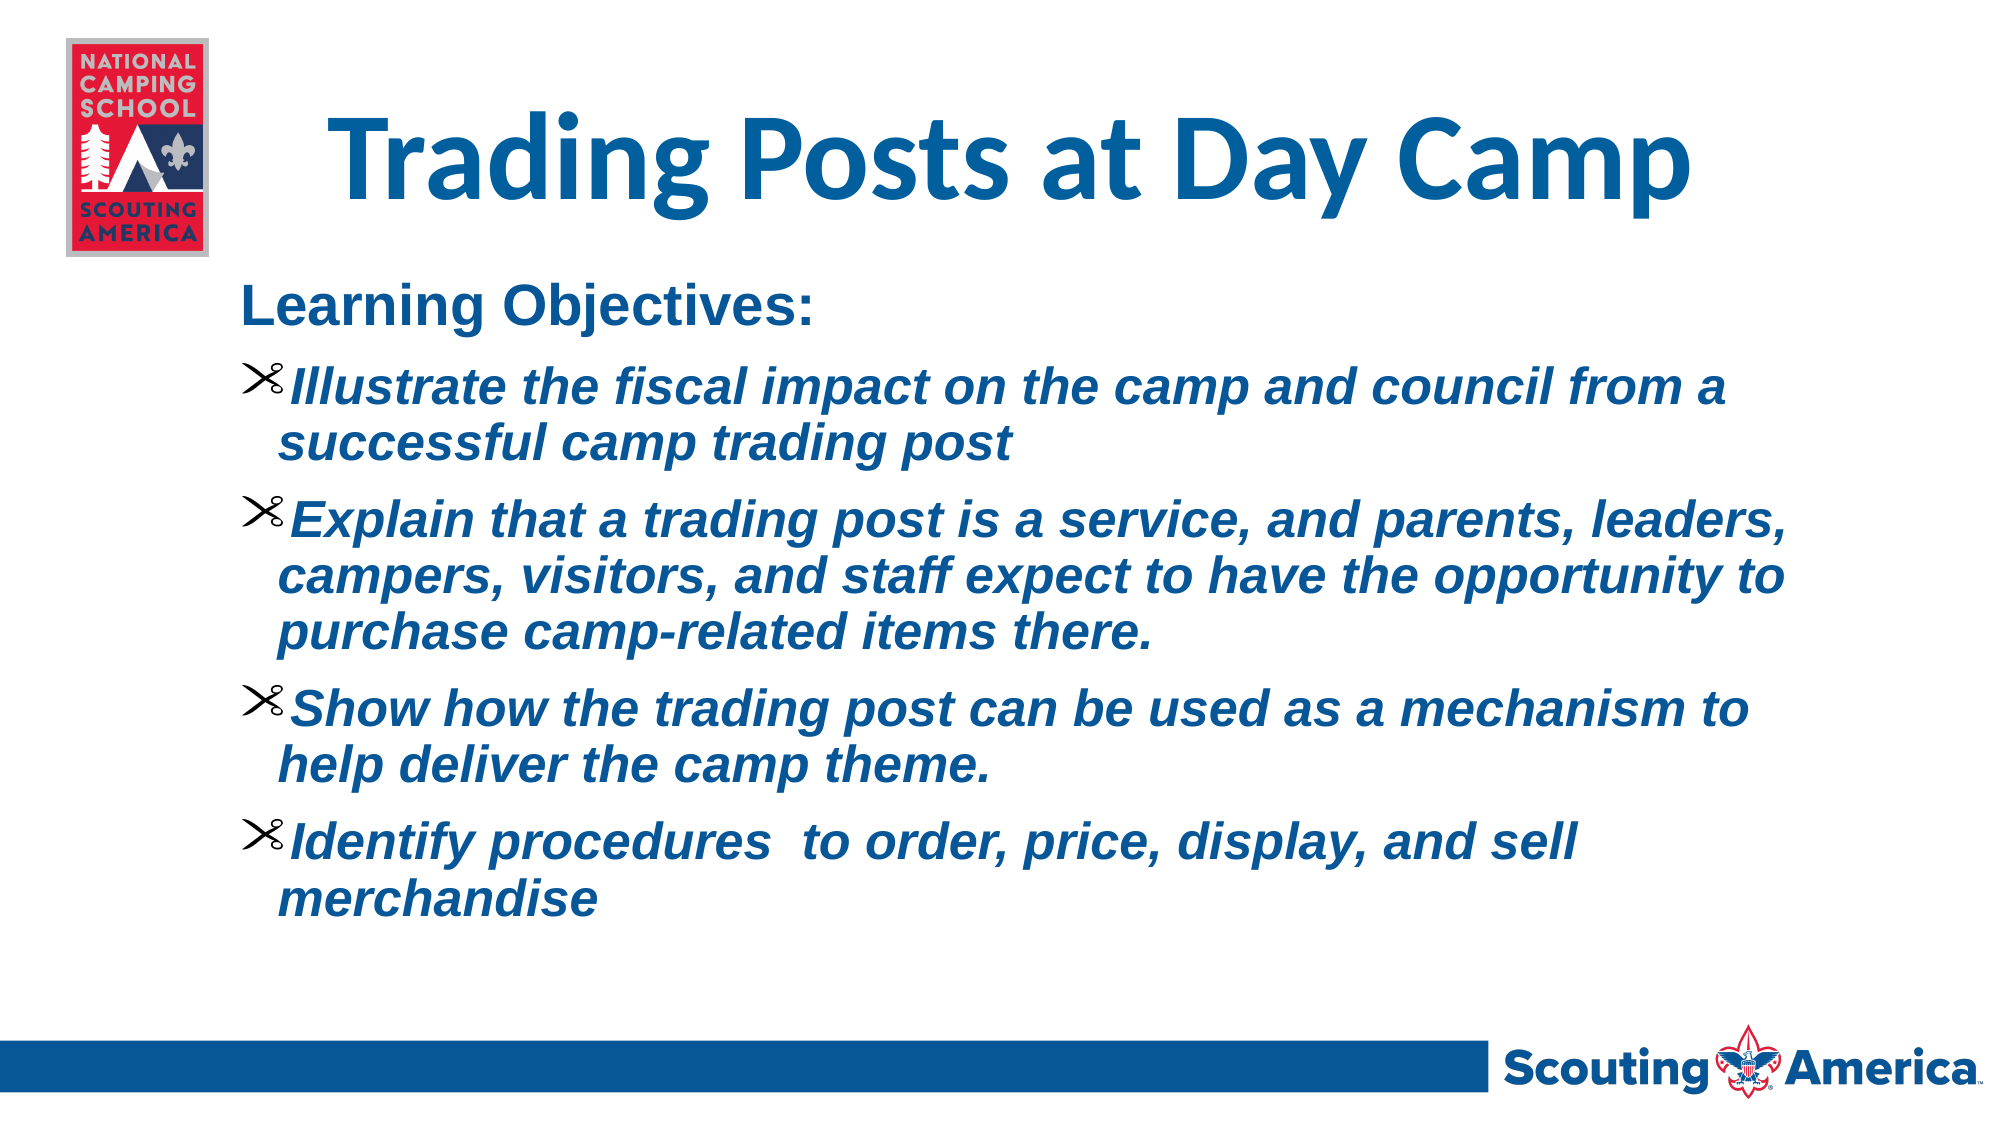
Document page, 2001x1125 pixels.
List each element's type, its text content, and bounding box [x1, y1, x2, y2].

list Learning Objectives: Illustrate the fiscal impact on the camp and council from a successful camp trading post Explain that a trading post is a service, and parents, leaders, campers, visitors, and staff expect to have the opportunity to purchase camp-related items there. Show how the trading post can be used as a mechanism to help deliver the camp theme. Identify procedures to order, price, display, and sell merchandise [225, 268, 1851, 1042]
picture [1504, 1024, 1984, 1099]
title Trading Posts at Day Camp [312, 50, 1938, 269]
picture [66, 38, 209, 257]
